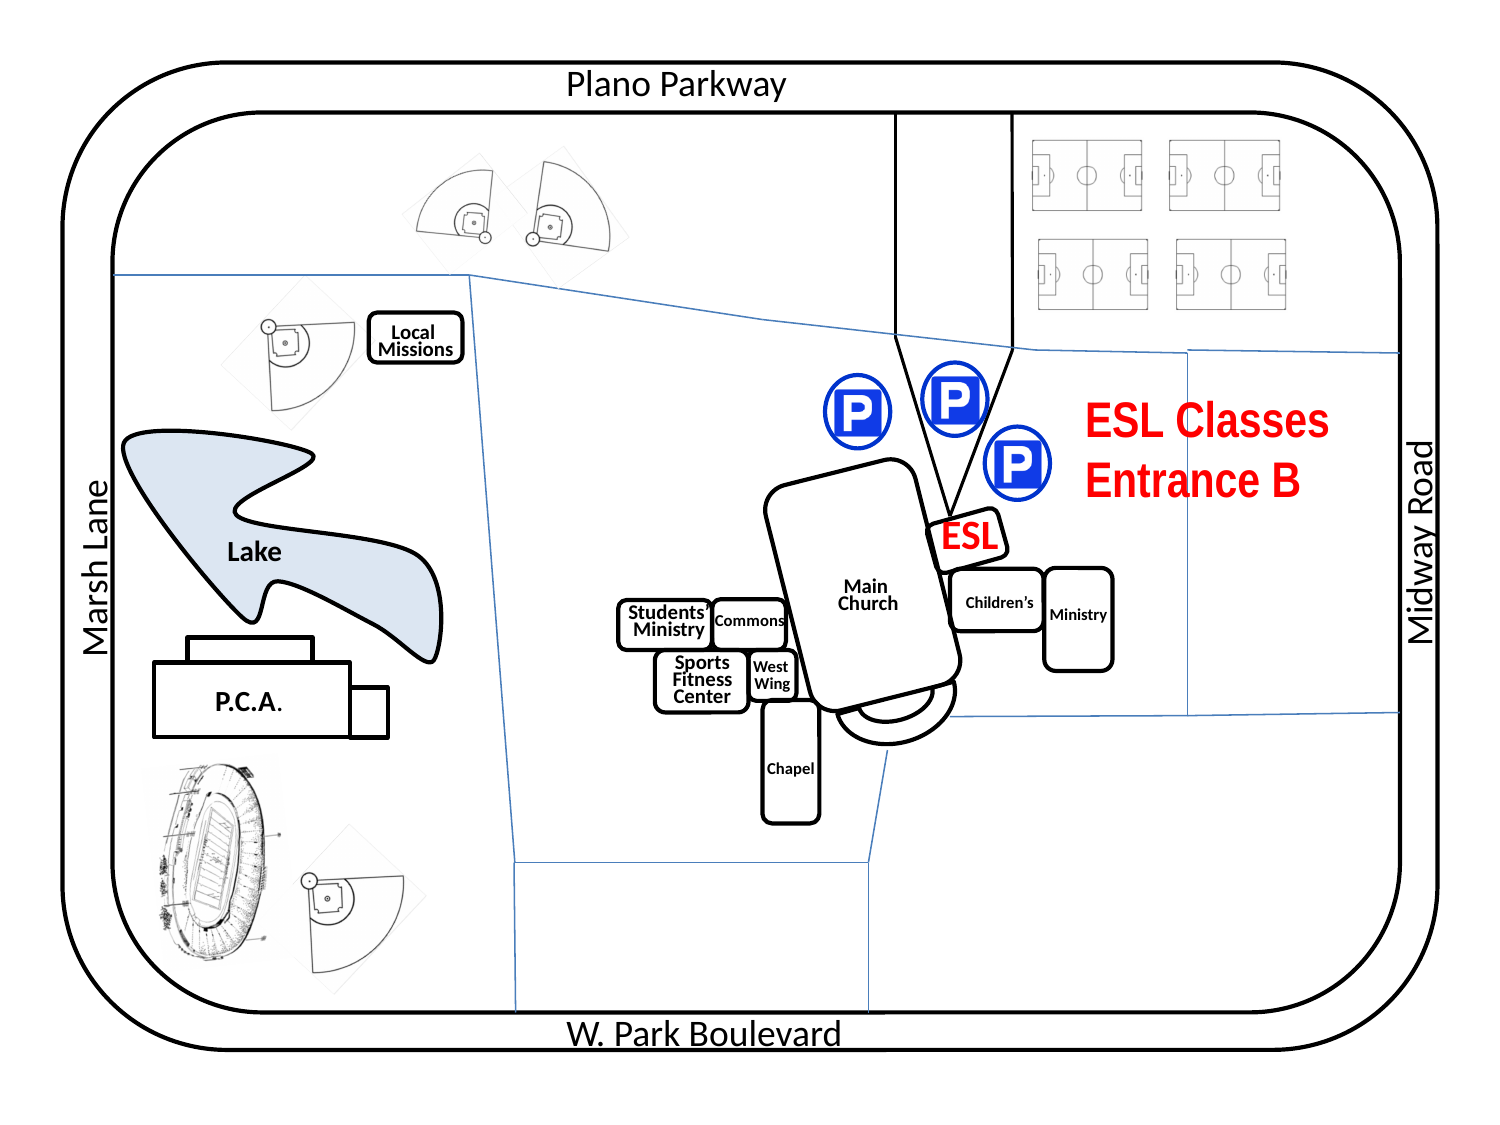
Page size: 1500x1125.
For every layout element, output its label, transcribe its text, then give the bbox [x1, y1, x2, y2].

text_box [836, 372, 879, 381]
text_box ESL [924, 534, 1015, 583]
text_box [1016, 424, 1040, 433]
text_box [947, 566, 1044, 634]
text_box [1033, 349, 1187, 354]
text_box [762, 319, 1035, 351]
text_box [110, 110, 1403, 1015]
text_box [925, 526, 1006, 534]
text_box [949, 438, 1013, 517]
text_box Lake [212, 524, 298, 575]
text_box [468, 274, 763, 320]
text_box [60, 60, 551, 1053]
text_box W. Park Boulevard [551, 1001, 858, 1062]
text_box [710, 597, 788, 605]
picture [118, 754, 426, 994]
text_box ESL Classes Entrance B [1191, 380, 1357, 515]
text_box [348, 685, 390, 740]
text_box [1042, 632, 1115, 674]
text_box Plano Parkway [551, 51, 802, 112]
text_box Sports Fitness Center [654, 649, 750, 715]
text_box [152, 660, 352, 739]
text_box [468, 327, 516, 863]
text_box [760, 785, 822, 826]
text_box [710, 637, 789, 653]
picture [925, 370, 985, 430]
picture [1168, 118, 1287, 332]
picture [221, 276, 362, 430]
text_box Commons [700, 605, 800, 637]
text_box Ministry [1034, 599, 1123, 632]
text_box Chapel [749, 753, 832, 785]
text_box [763, 457, 963, 714]
text_box [185, 635, 315, 665]
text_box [868, 749, 888, 863]
text_box [858, 662, 1440, 1053]
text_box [1187, 349, 1401, 354]
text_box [895, 358, 944, 517]
text_box [1042, 565, 1115, 599]
text_box Local Missions [363, 319, 463, 368]
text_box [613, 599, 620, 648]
text_box [835, 679, 958, 747]
text_box [749, 647, 796, 651]
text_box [949, 358, 1013, 433]
text_box Midway Road [1387, 424, 1448, 662]
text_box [1187, 712, 1401, 716]
text_box [120, 428, 444, 665]
text_box West Wing [738, 651, 807, 700]
text_box [367, 310, 462, 319]
picture [828, 383, 888, 443]
text_box Main Church [823, 574, 914, 623]
text_box Marsh Lane [62, 464, 123, 672]
text_box [760, 697, 822, 753]
text_box [802, 60, 1440, 424]
picture [987, 434, 1047, 494]
picture [1031, 118, 1149, 332]
picture [402, 146, 629, 274]
text_box [616, 597, 711, 653]
text_box ESL Classes Entrance B [1070, 380, 1183, 515]
